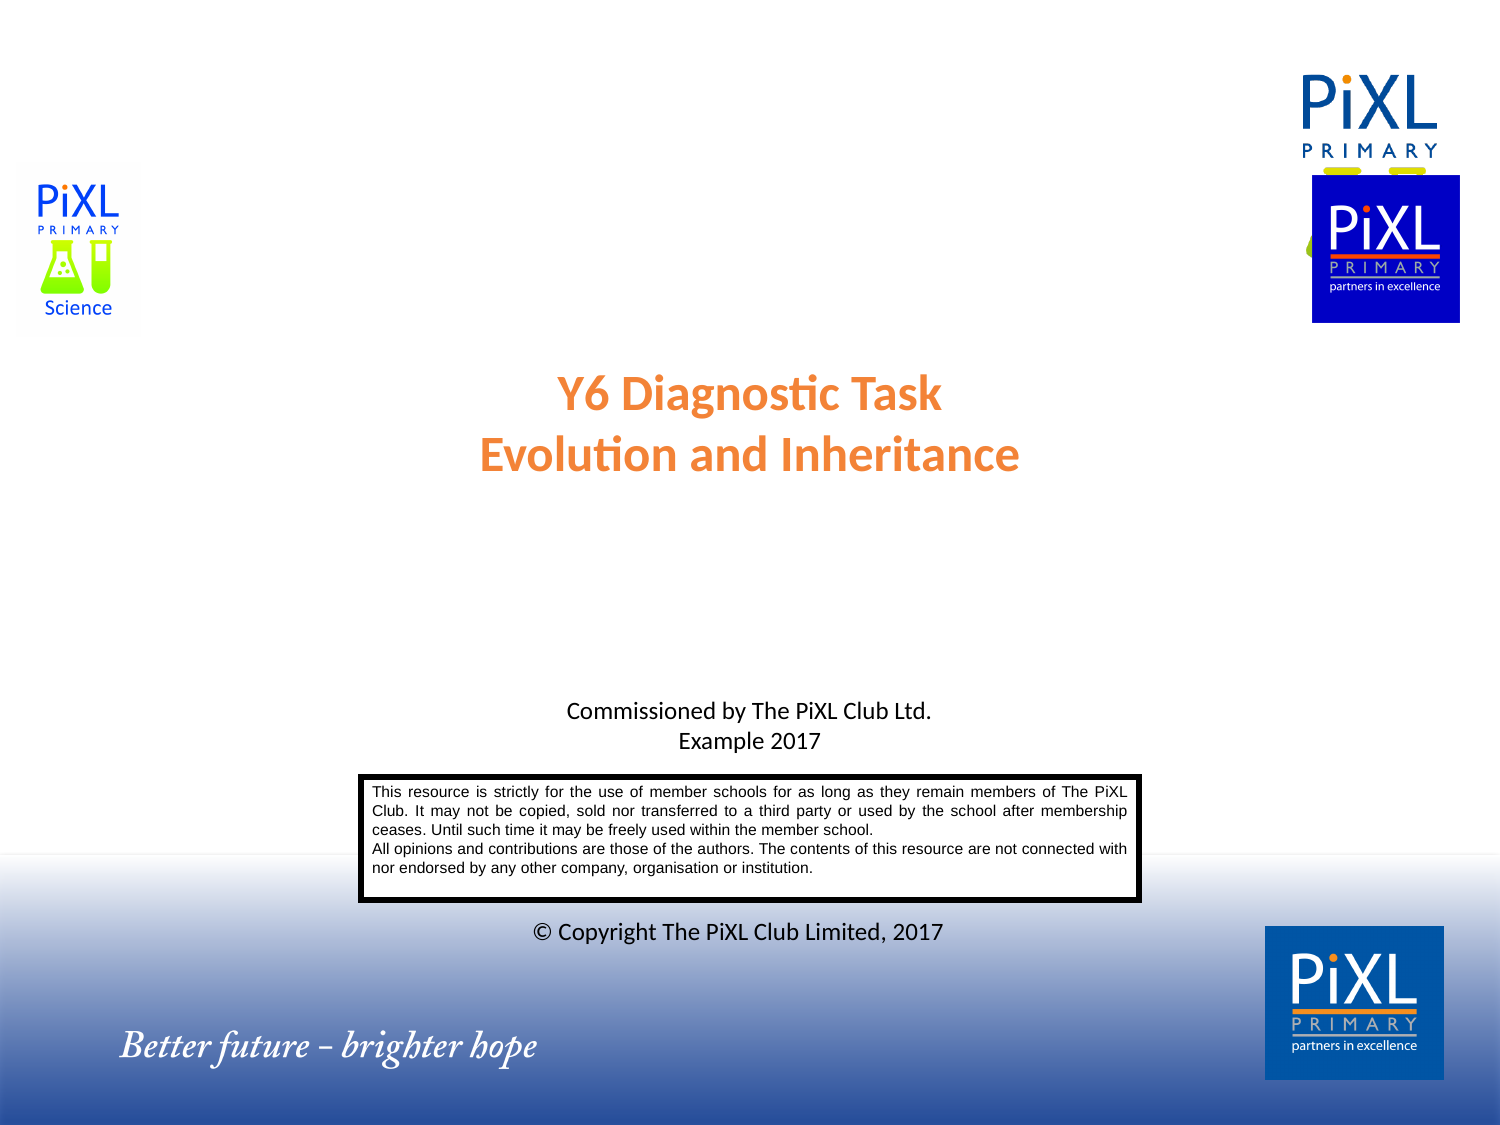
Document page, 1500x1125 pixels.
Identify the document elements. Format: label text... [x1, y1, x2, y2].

picture [1265, 37, 1475, 330]
picture [1265, 926, 1444, 1080]
text_box Commissioned by The PiXL Club Ltd. Example 2017 [535, 687, 964, 762]
picture [119, 1030, 537, 1069]
title Y6 Diagnostic Task Evolution and Inheritance [187, 359, 1313, 544]
text_box This resource is strictly for the use of member schools for as long as they remain members of The PiXL Club. It may not be copied, sold nor transferred to a third party or used by the school after membership ceases. Until such time it may be freely used within the member school. All opinions and contributions are those of the authors. The contents of this resource are not connected with nor endorsed by any other company, organisation or institution. [360, 776, 1139, 900]
picture [16, 162, 141, 337]
text_box © Copyright The PiXL Club Limited, 2017 [517, 908, 983, 953]
